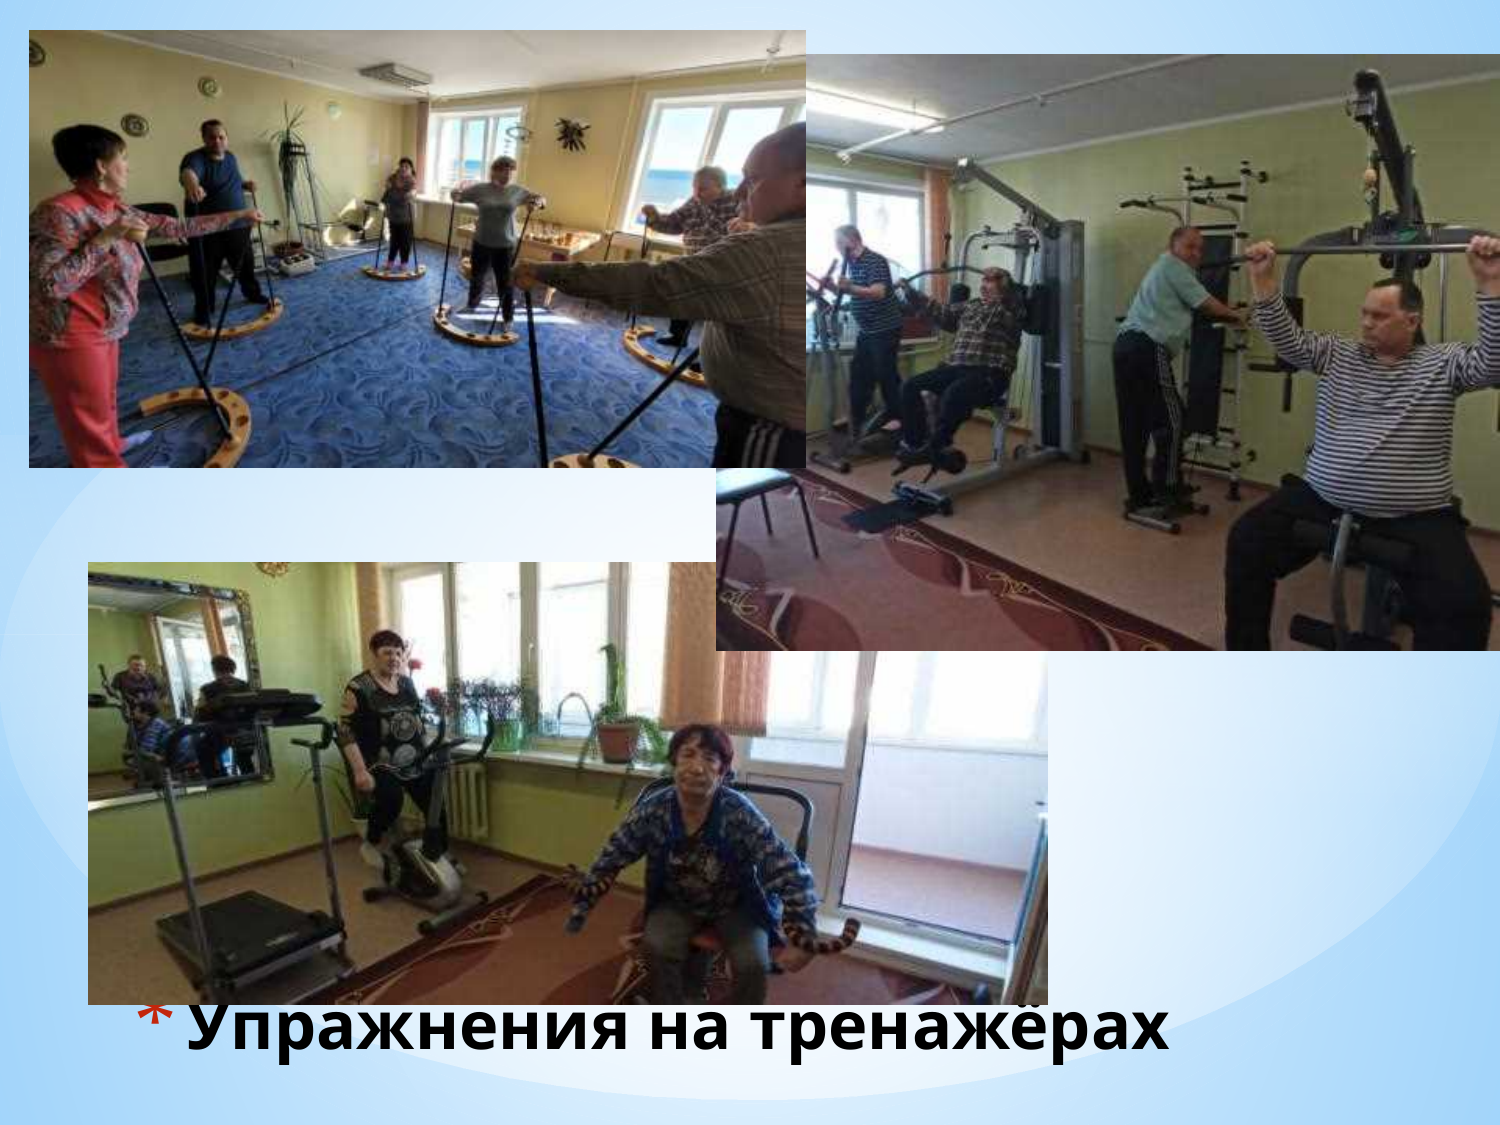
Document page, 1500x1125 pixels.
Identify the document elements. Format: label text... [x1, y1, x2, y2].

picture [29, 30, 1500, 1005]
title Упражнения на тренажёрах [119, 964, 1247, 1071]
